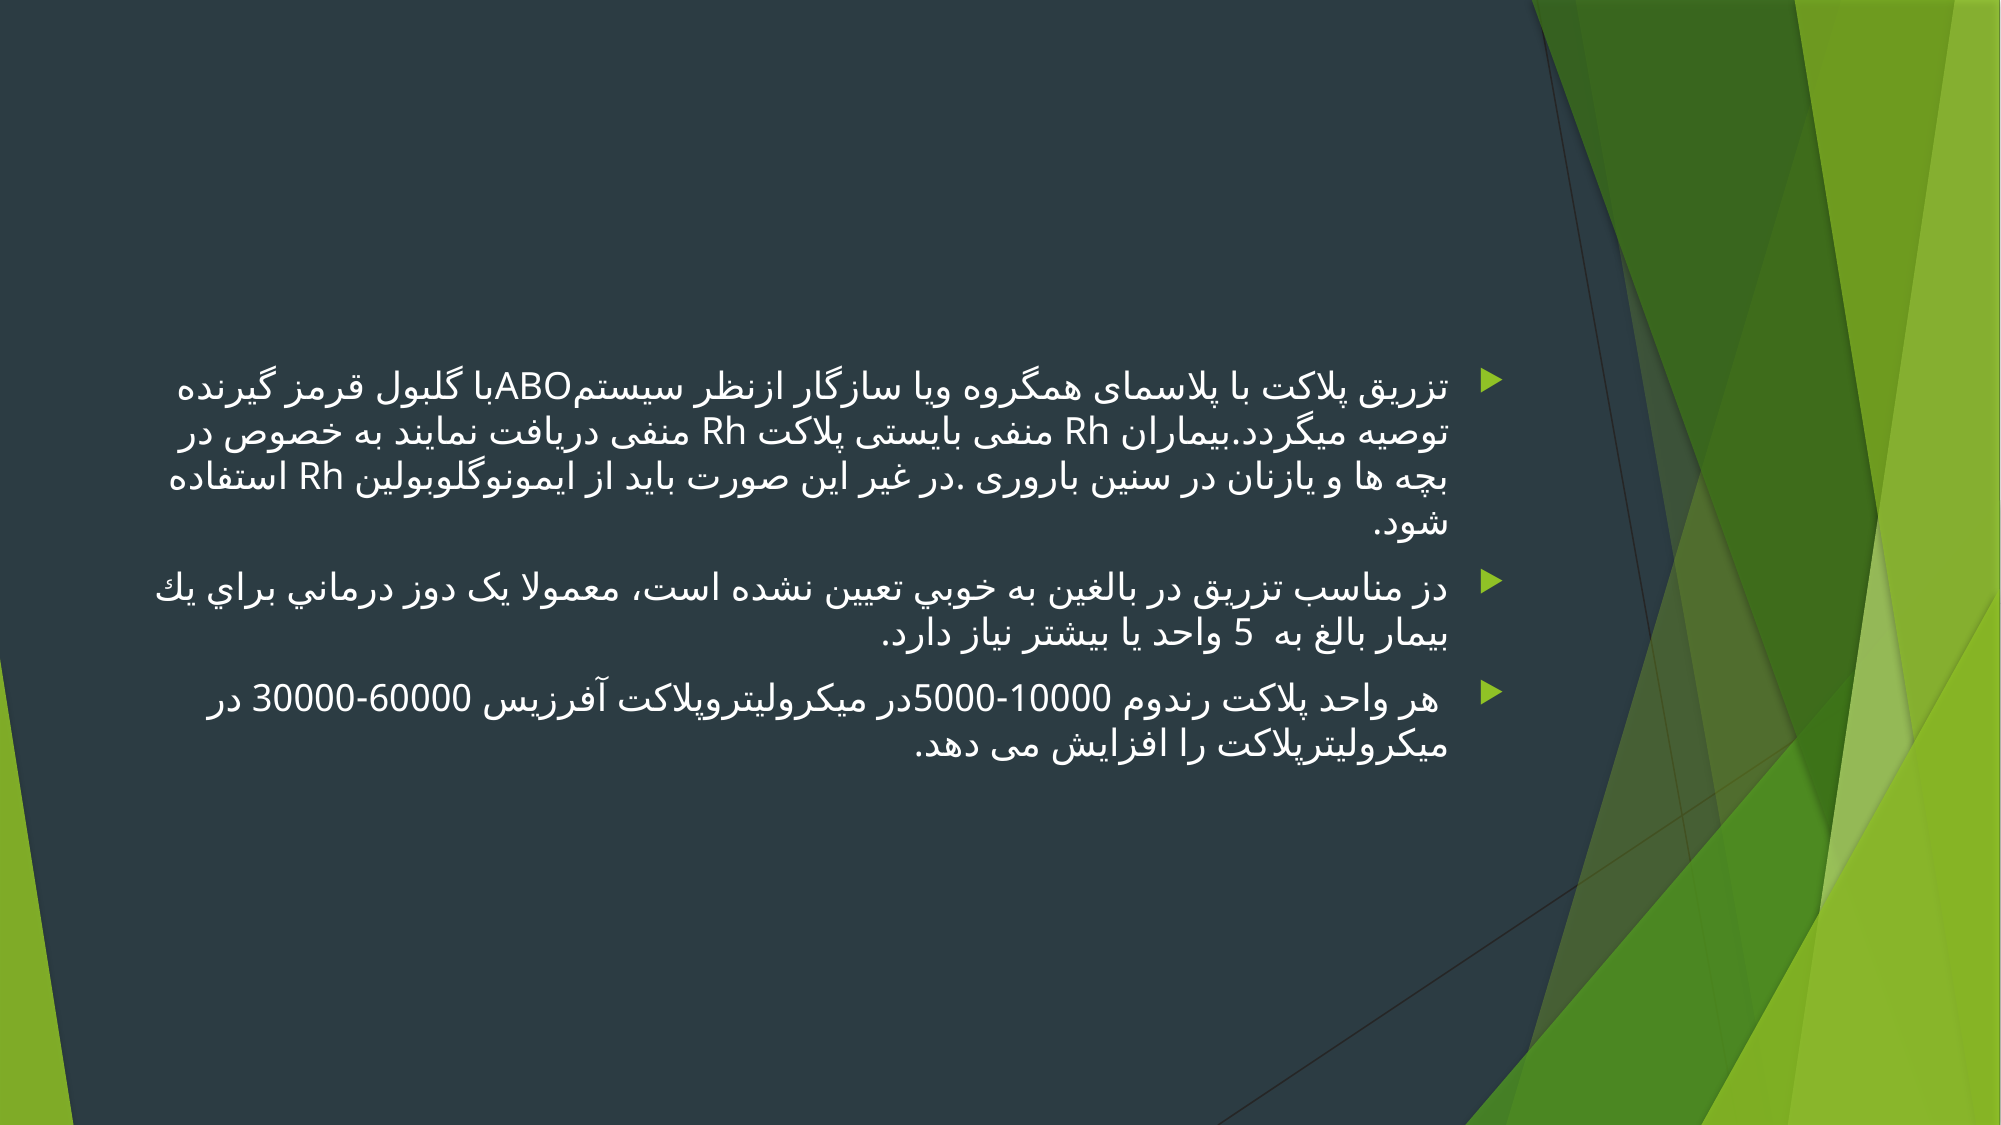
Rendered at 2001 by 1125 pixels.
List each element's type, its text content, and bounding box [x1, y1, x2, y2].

list تزريق پلاكت با پلاسمای همگروه ويا سازگار ازنظر سيستمABOبا گلبول قرمز گیرنده توصيه ميگردد.بیماران Rh منفی بایستی پلاکت Rh منفی دریافت نمایند به خصوص در بچه ها و یازنان در سنین باروری .در غیر این صورت باید از ایمونوگلوبولین Rh استفاده شود. دز مناسب تزریق در بالغين به خوبي تعيين نشده است، معمولا یک دوز درماني براي يك بيمار بالغ به 5 واحد يا بيشتر نياز دارد. هر واحد پلاکت رندوم 10000-5000در میکرولیتروپلاکت آفرزیس 60000-30000 در میکرولیترپلاکت را افزایش می دهد. [111, 354, 1522, 992]
